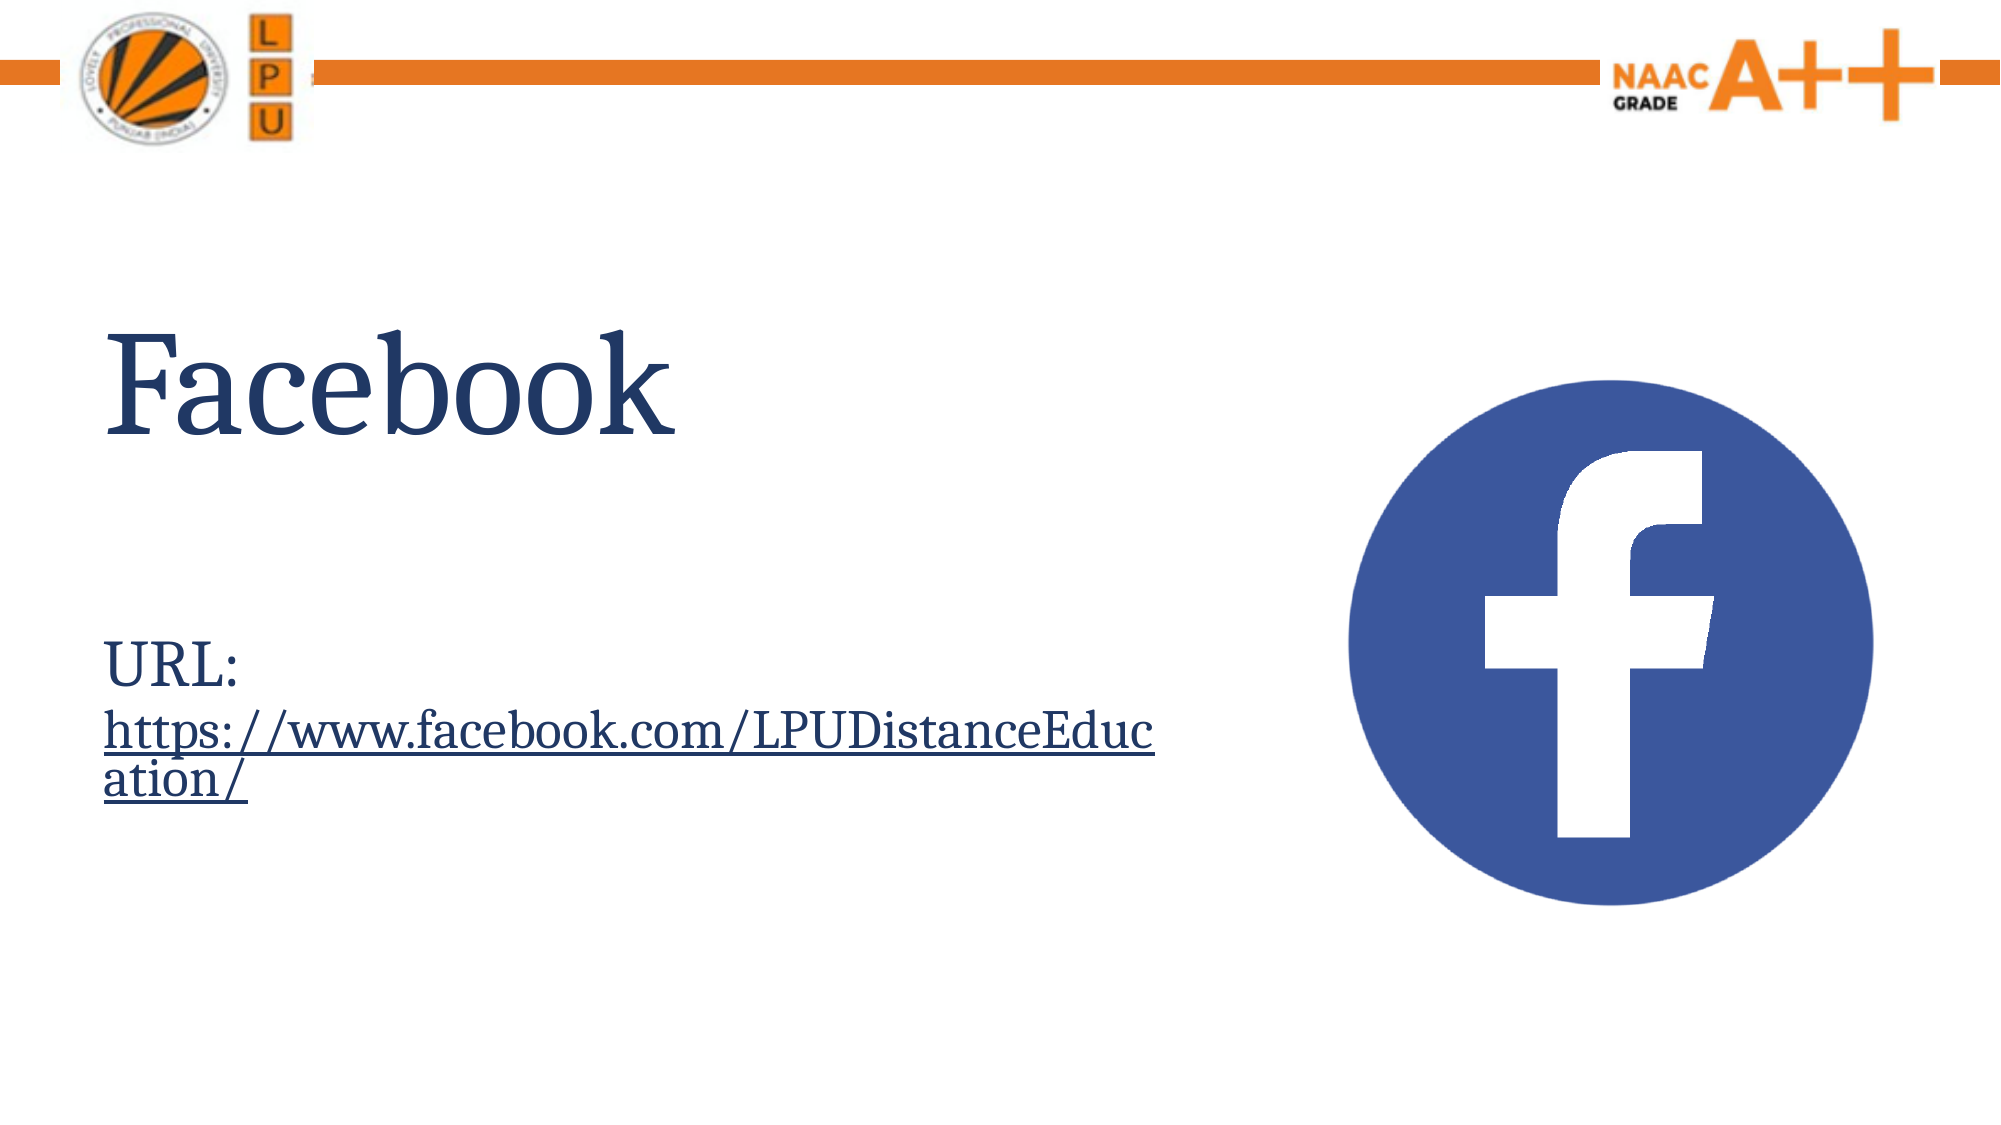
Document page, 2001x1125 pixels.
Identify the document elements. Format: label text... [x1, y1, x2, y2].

picture [1333, 362, 1900, 916]
title Facebook URL: https://www.facebook.com/LPUDistanceEducation/ [88, 208, 1184, 917]
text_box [0, 0, 2000, 153]
